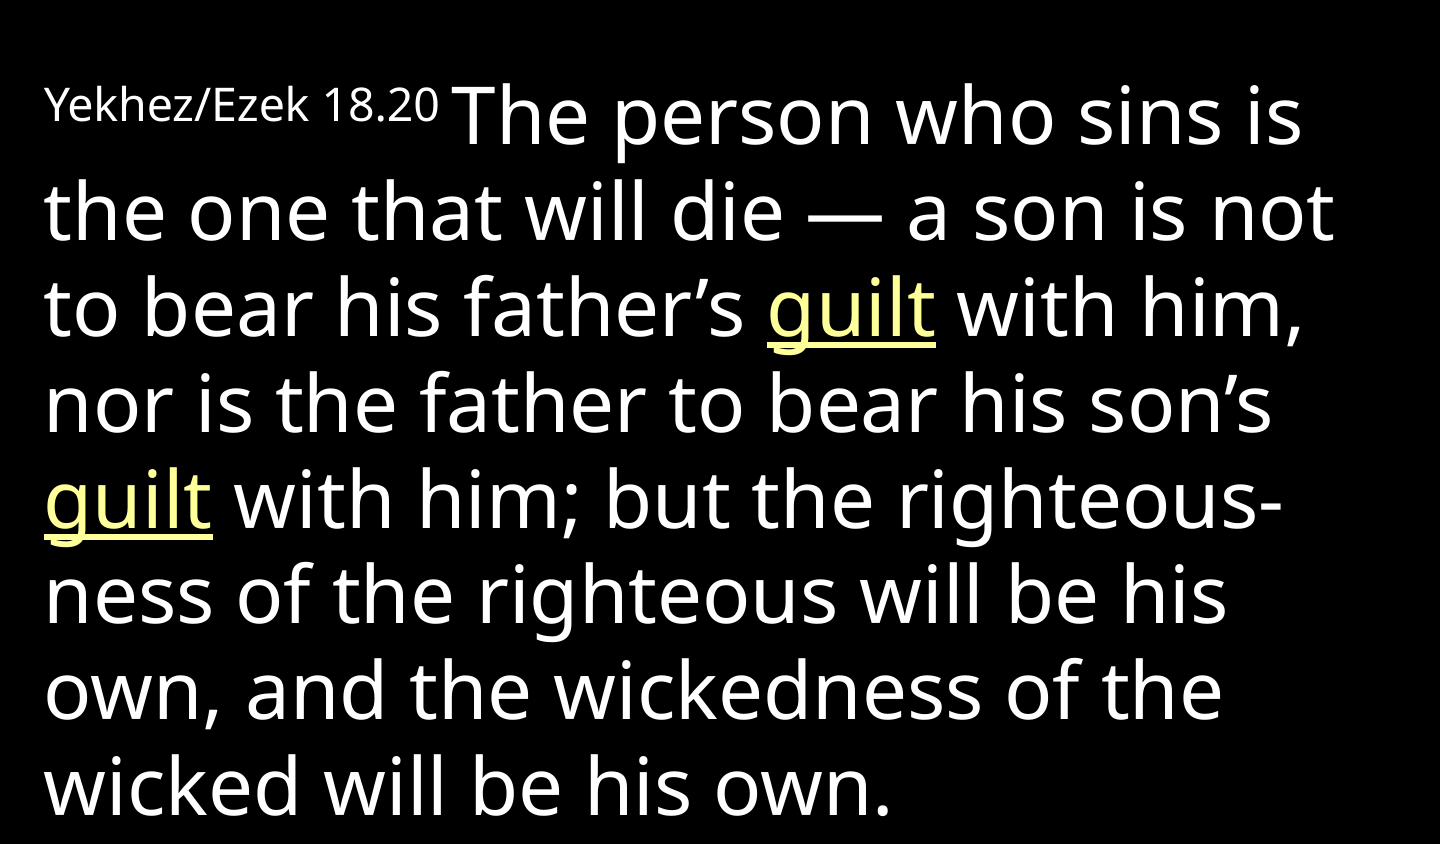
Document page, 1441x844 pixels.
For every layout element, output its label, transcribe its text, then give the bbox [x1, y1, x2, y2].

subtitle Yekhez/Ezek 18.20 The person who sins is the one that will die — a son is not to bear his father’s guilt with him, nor is the father to bear his son’s guilt with him; but the righteous-ness of the righteous will be his own, and the wickedness of the wicked will be his own. [32, 59, 1408, 844]
